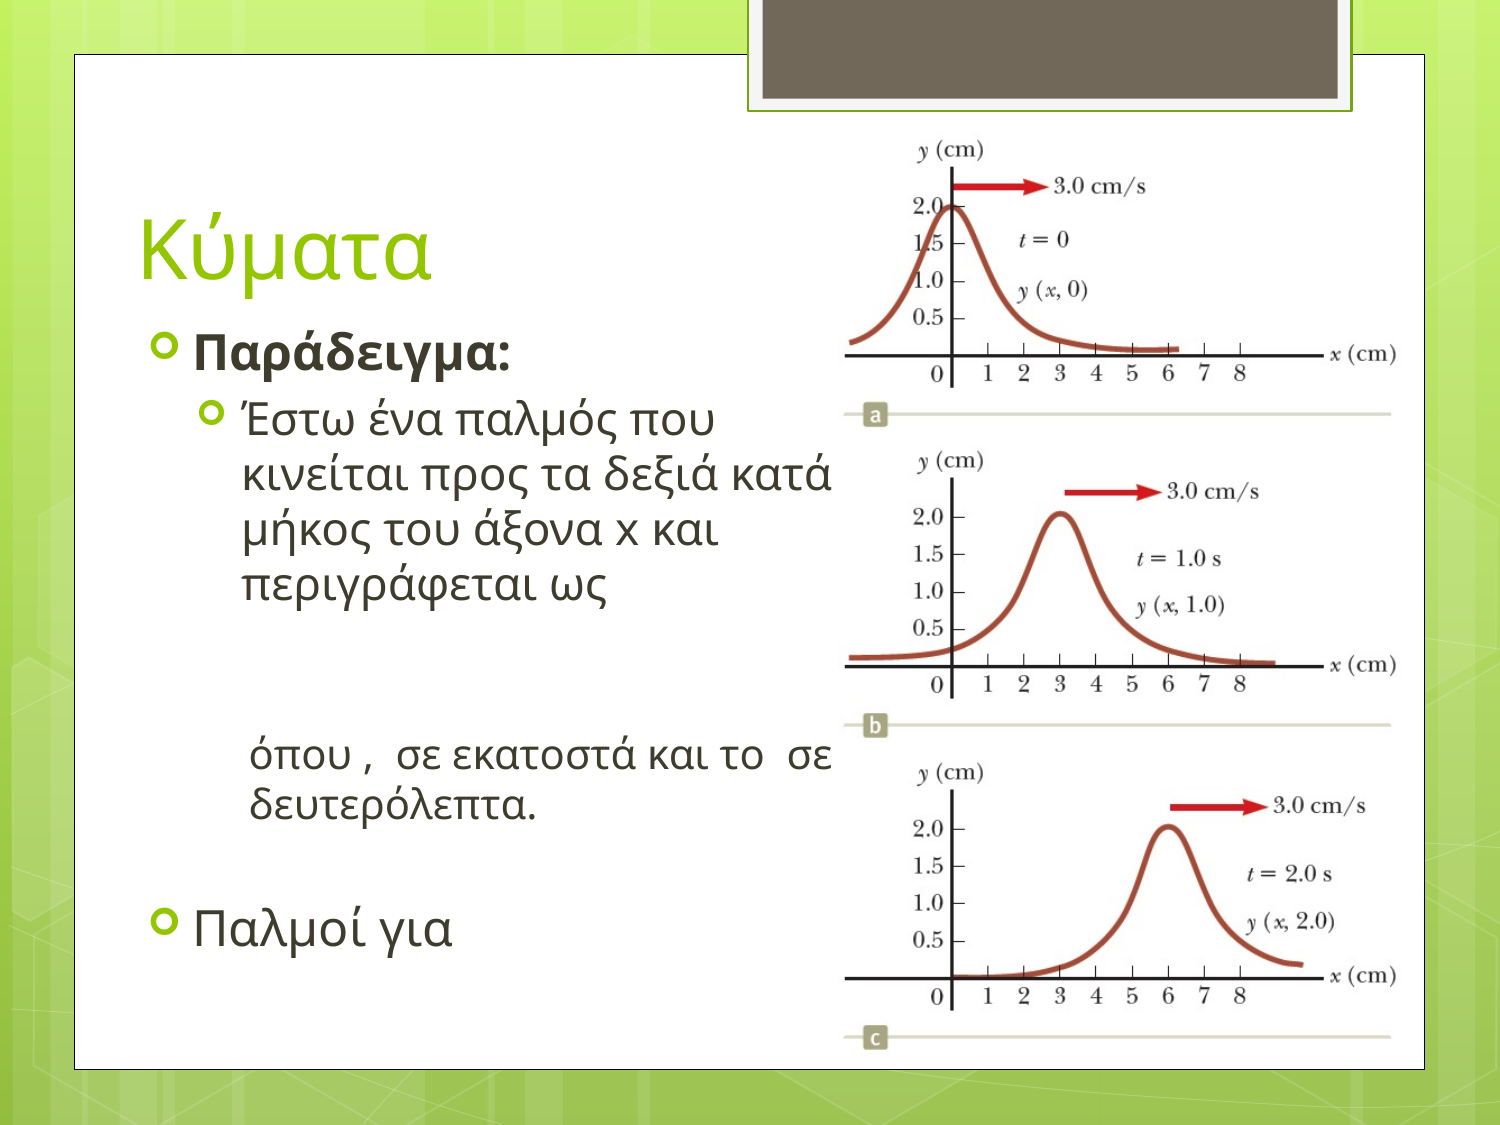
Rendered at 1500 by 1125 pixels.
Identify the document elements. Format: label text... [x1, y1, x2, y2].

picture [837, 123, 1417, 1060]
title Κύματα [121, 116, 1338, 304]
